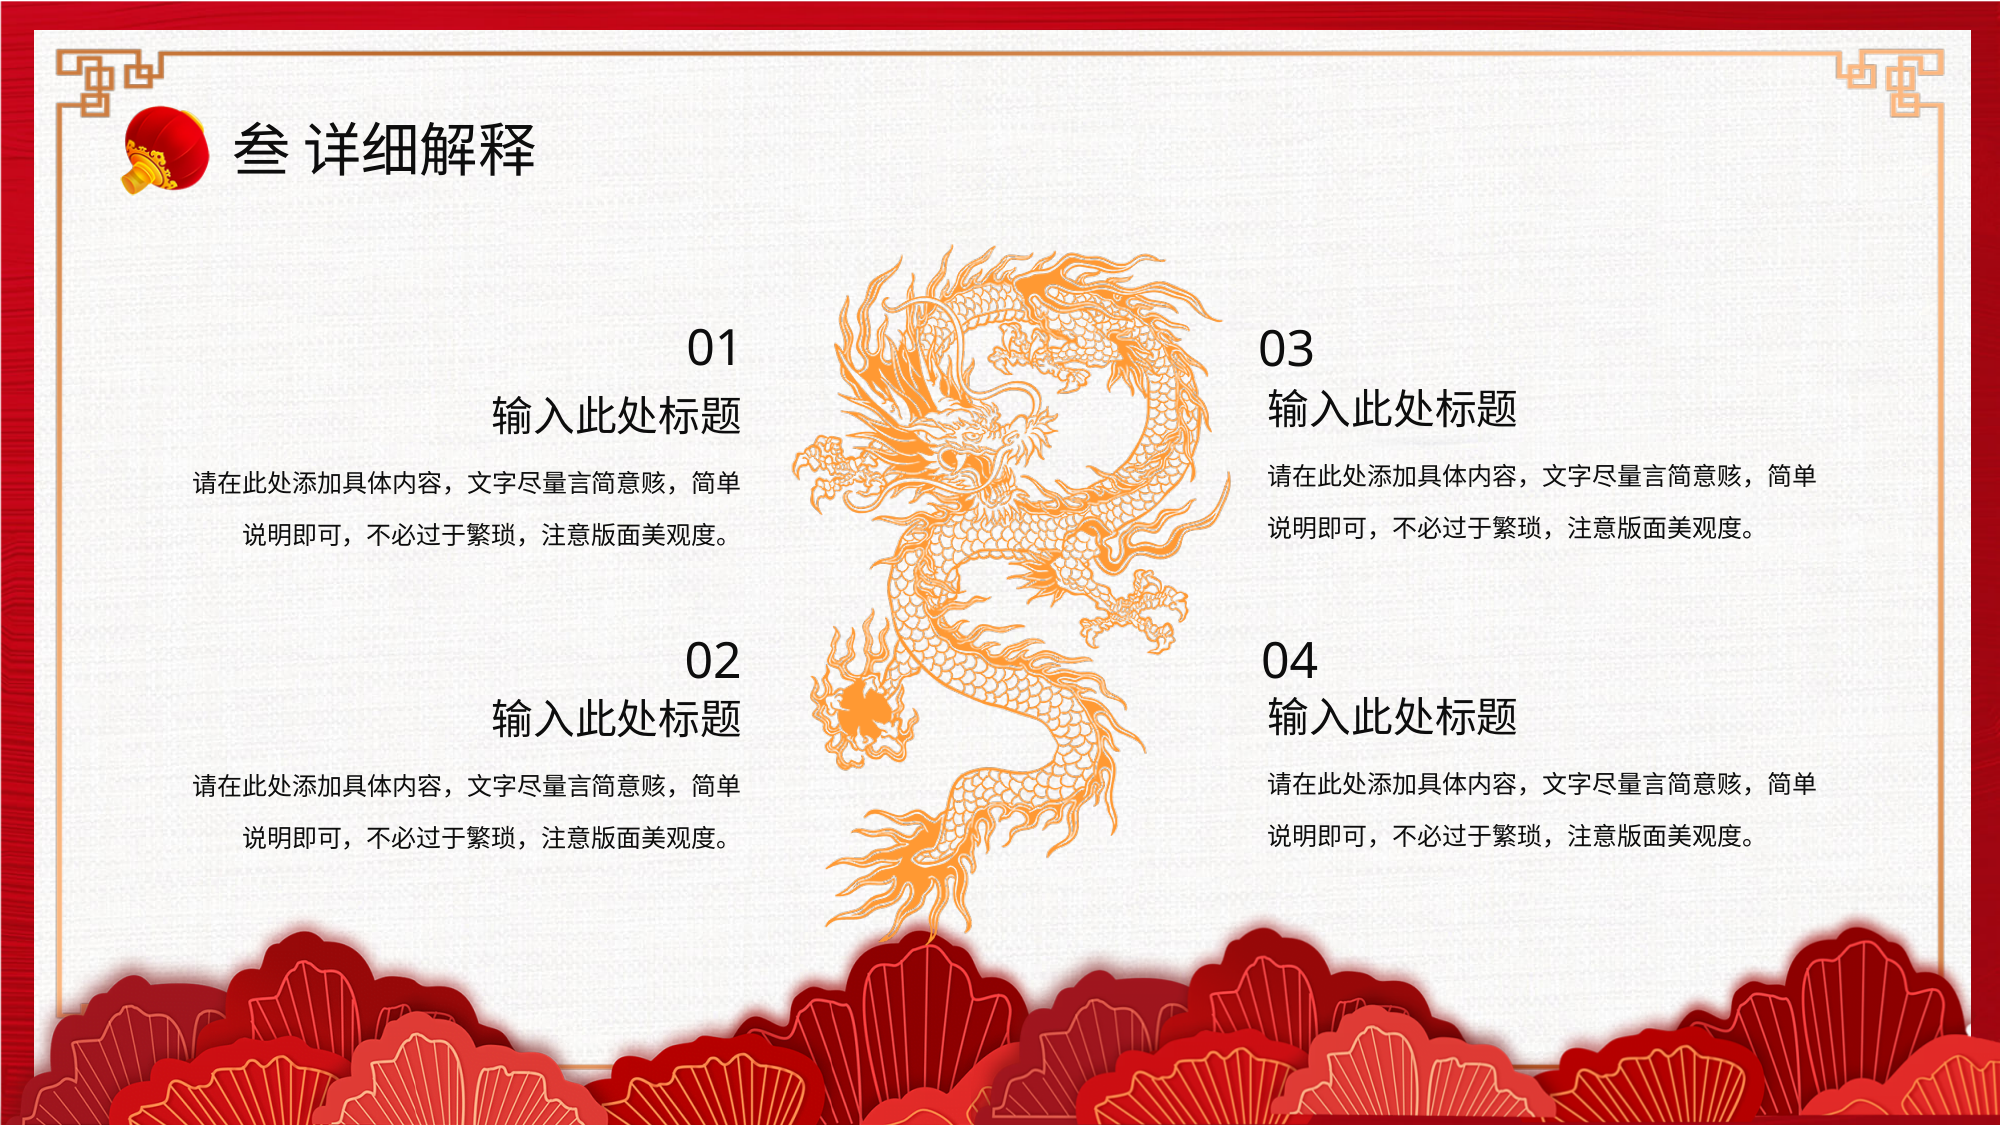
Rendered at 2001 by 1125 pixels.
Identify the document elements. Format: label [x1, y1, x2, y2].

picture [3, 0, 2000, 977]
text_box [0, 830, 2000, 1125]
